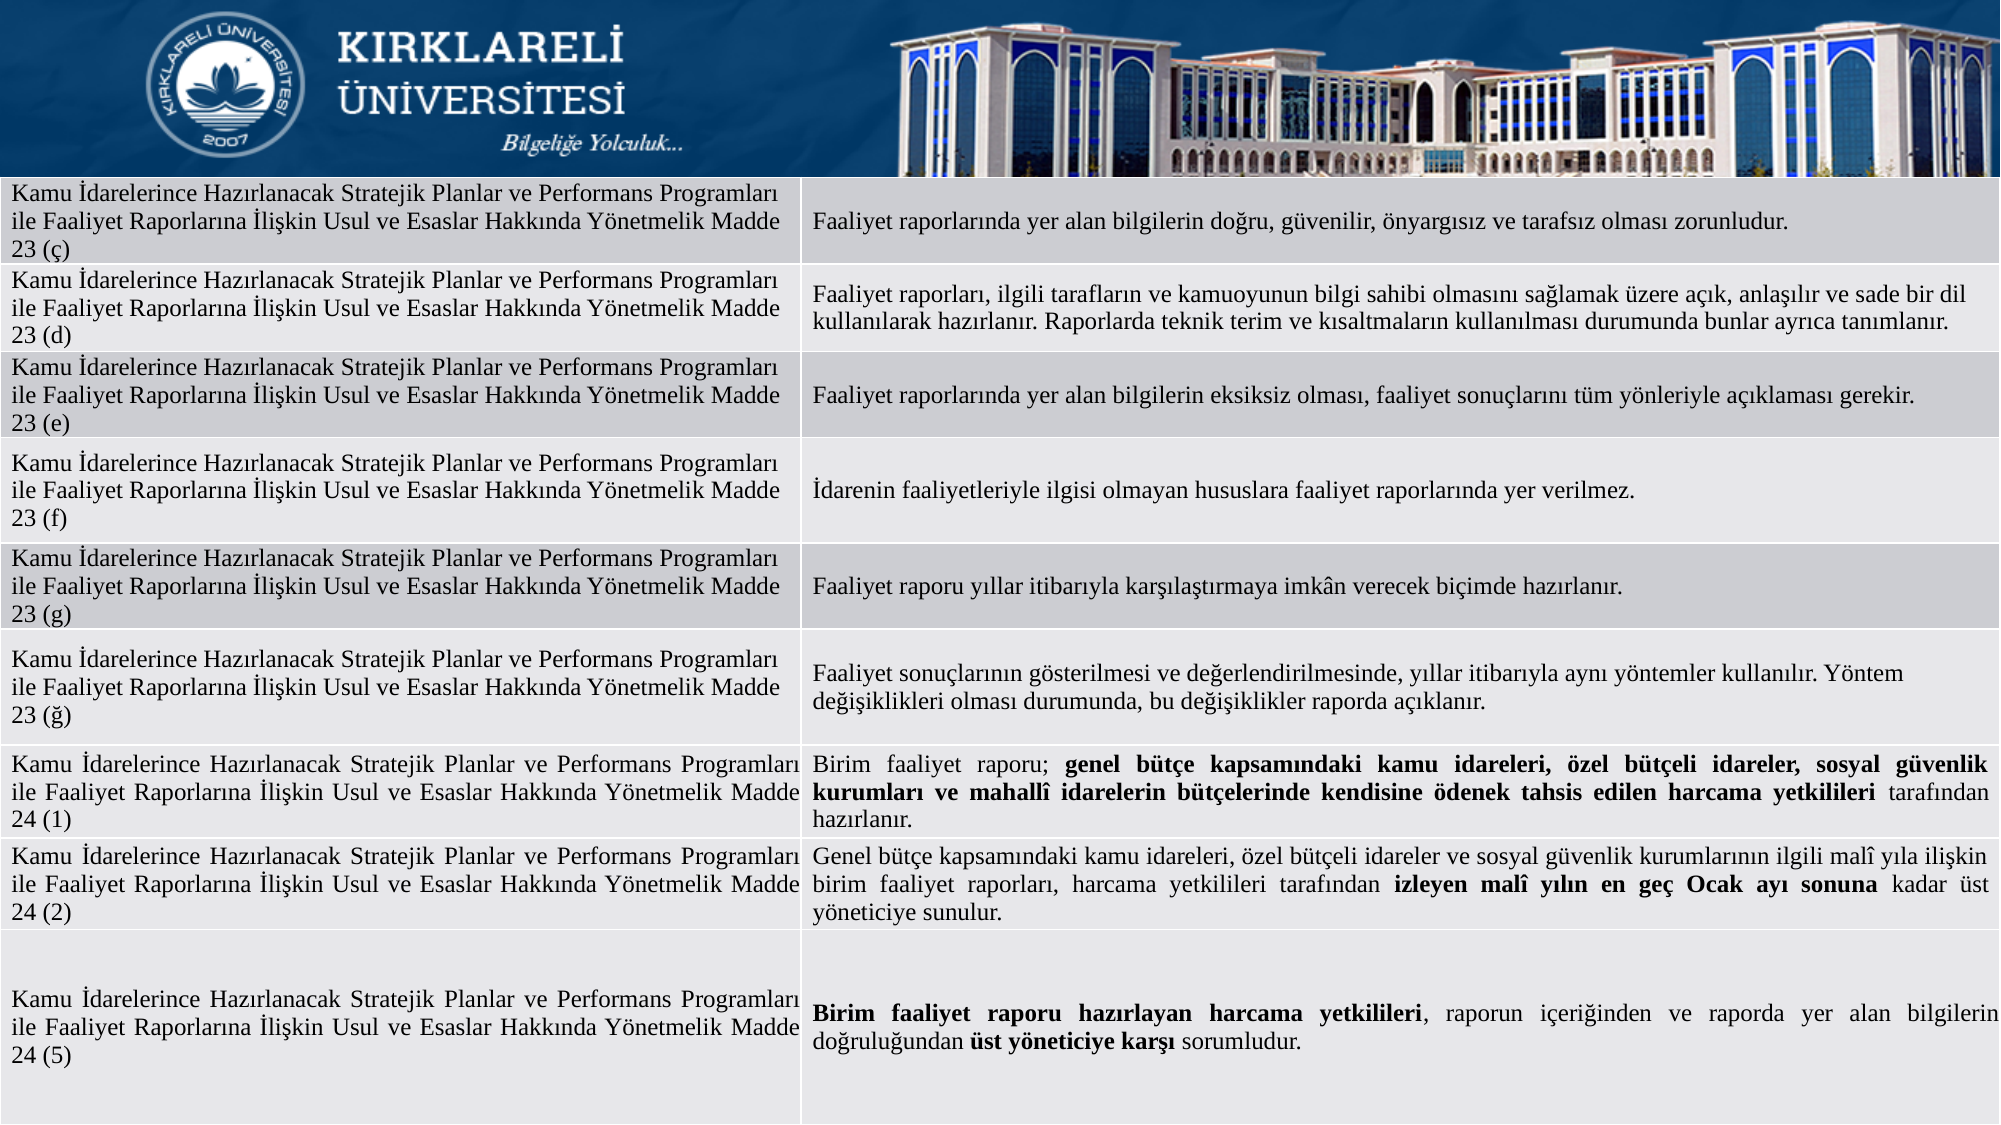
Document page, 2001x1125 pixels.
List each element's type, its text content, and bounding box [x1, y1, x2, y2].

table_cell Kamu İdarelerince Hazırlanacak Stratejik Planlar ve Performans Programları ile Faaliyet Raporlarına İlişkin Usul ve Esaslar Hakkında Yönetmelik Madde 23 (f) [1, 438, 800, 542]
table_cell Genel bütçe kapsamındaki kamu idareleri, özel bütçeli idareler ve sosyal güvenlik kurumlarının ilgili malî yıla ilişkin birim faaliyet raporları, harcama yetkilileri tarafından izleyen malî yılın en geç Ocak ayı sonuna kadar üst yöneticiye sunulur. [802, 839, 1999, 929]
table_cell Birim faaliyet raporu hazırlayan harcama yetkilileri, raporun içeriğinden ve raporda yer alan bilgilerin doğruluğundan üst yöneticiye karşı sorumludur. [802, 930, 1999, 1124]
table_cell Kamu İdarelerince Hazırlanacak Stratejik Planlar ve Performans Programları ile Faaliyet Raporlarına İlişkin Usul ve Esaslar Hakkında Yönetmelik Madde 23 (d) [1, 265, 800, 351]
table_cell Kamu İdarelerince Hazırlanacak Stratejik Planlar ve Performans Programları ile Faaliyet Raporlarına İlişkin Usul ve Esaslar Hakkında Yönetmelik Madde 23 (e) [1, 352, 800, 437]
table_header Kamu İdarelerince Hazırlanacak Stratejik Planlar ve Performans Programları ile Faaliyet Raporlarına İlişkin Usul ve Esaslar Hakkında Yönetmelik Madde 23 (ç) [1, 188, 800, 263]
table_cell Faaliyet raporları, ilgili tarafların ve kamuoyunun bilgi sahibi olmasını sağlamak üzere açık, anlaşılır ve sade bir dil kullanılarak hazırlanır. Raporlarda teknik terim ve kısaltmaların kullanılması durumunda bunlar ayrıca tanımlanır. [802, 265, 1999, 351]
table_header Faaliyet raporlarında yer alan bilgilerin doğru, güvenilir, önyargısız ve tarafsız olması zorunludur. [802, 188, 1999, 263]
table_cell İdarenin faaliyetleriyle ilgisi olmayan hususlara faaliyet raporlarında yer verilmez. [802, 438, 1999, 542]
table_cell Kamu İdarelerince Hazırlanacak Stratejik Planlar ve Performans Programları ile Faaliyet Raporlarına İlişkin Usul ve Esaslar Hakkında Yönetmelik Madde 24 (1) [1, 746, 800, 837]
picture [0, 0, 2000, 178]
table_cell Faaliyet raporu yıllar itibarıyla karşılaştırmaya imkân verecek biçimde hazırlanır. [802, 544, 1999, 628]
table_cell Kamu İdarelerince Hazırlanacak Stratejik Planlar ve Performans Programları ile Faaliyet Raporlarına İlişkin Usul ve Esaslar Hakkında Yönetmelik Madde 24 (2) [1, 839, 800, 929]
table_cell Birim faaliyet raporu; genel bütçe kapsamındaki kamu idareleri, özel bütçeli idareler, sosyal güvenlik kurumları ve mahallî idarelerin bütçelerinde kendisine ödenek tahsis edilen harcama yetkilileri tarafından hazırlanır. [802, 746, 1999, 837]
table_cell Faaliyet sonuçlarının gösterilmesi ve değerlendirilmesinde, yıllar itibarıyla aynı yöntemler kullanılır. Yöntem değişiklikleri olması durumunda, bu değişiklikler raporda açıklanır. [802, 630, 1999, 744]
table_cell Faaliyet raporlarında yer alan bilgilerin eksiksiz olması, faaliyet sonuçlarını tüm yönleriyle açıklaması gerekir. [802, 352, 1999, 437]
table_cell Kamu İdarelerince Hazırlanacak Stratejik Planlar ve Performans Programları ile Faaliyet Raporlarına İlişkin Usul ve Esaslar Hakkında Yönetmelik Madde 23 (ğ) [1, 630, 800, 744]
table_cell Kamu İdarelerince Hazırlanacak Stratejik Planlar ve Performans Programları ile Faaliyet Raporlarına İlişkin Usul ve Esaslar Hakkında Yönetmelik Madde 23 (g) [1, 544, 800, 628]
table_cell Kamu İdarelerince Hazırlanacak Stratejik Planlar ve Performans Programları ile Faaliyet Raporlarına İlişkin Usul ve Esaslar Hakkında Yönetmelik Madde 24 (5) [1, 930, 800, 1124]
